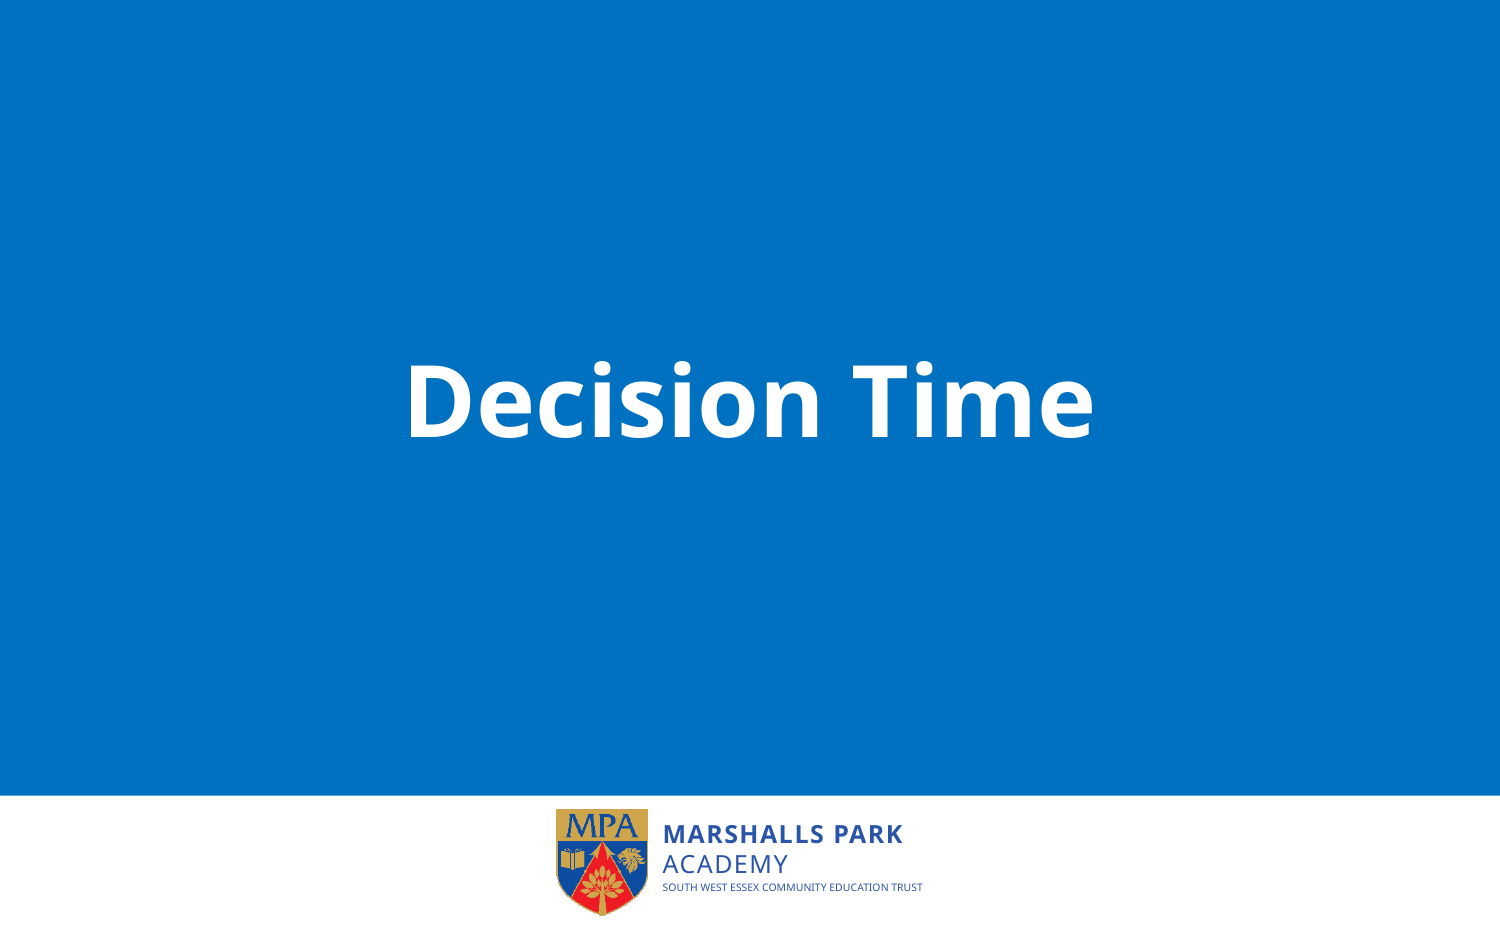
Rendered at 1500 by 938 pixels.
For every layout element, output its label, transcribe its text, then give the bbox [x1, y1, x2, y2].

title Decision Time [0, 0, 1500, 796]
picture [556, 809, 648, 916]
